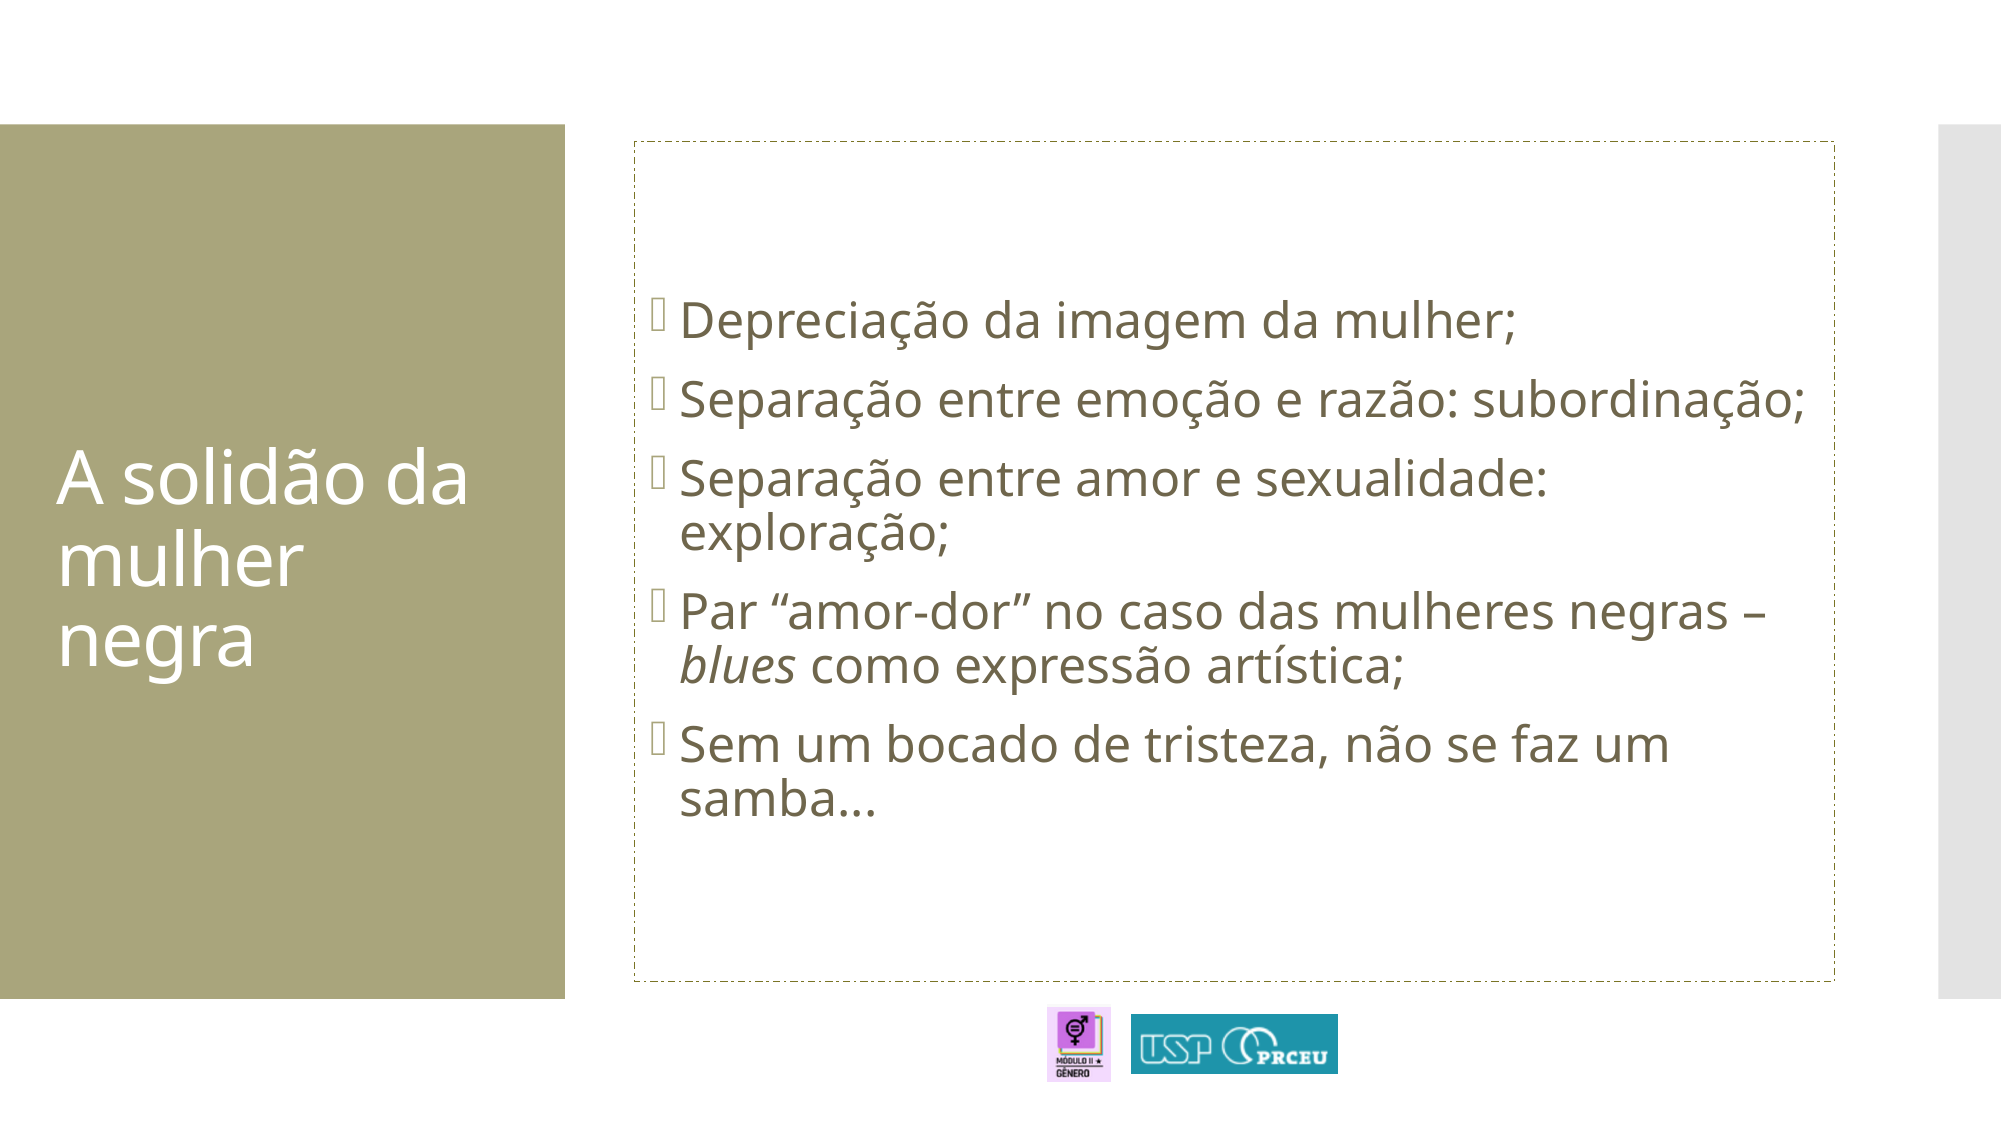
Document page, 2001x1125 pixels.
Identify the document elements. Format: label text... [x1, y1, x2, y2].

picture [1047, 1003, 1111, 1082]
picture [1131, 1013, 1339, 1074]
title A solidão da mulher negra [41, 184, 525, 940]
list Depreciação da imagem da mulher; Separação entre emoção e razão: subordinação; Separação entre amor e sexualidade: exploração; Par “amor-dor” no caso das mulheres negras – blues como expressão artística; Sem um bocado de tristeza, não se faz um samba... [634, 141, 1835, 982]
